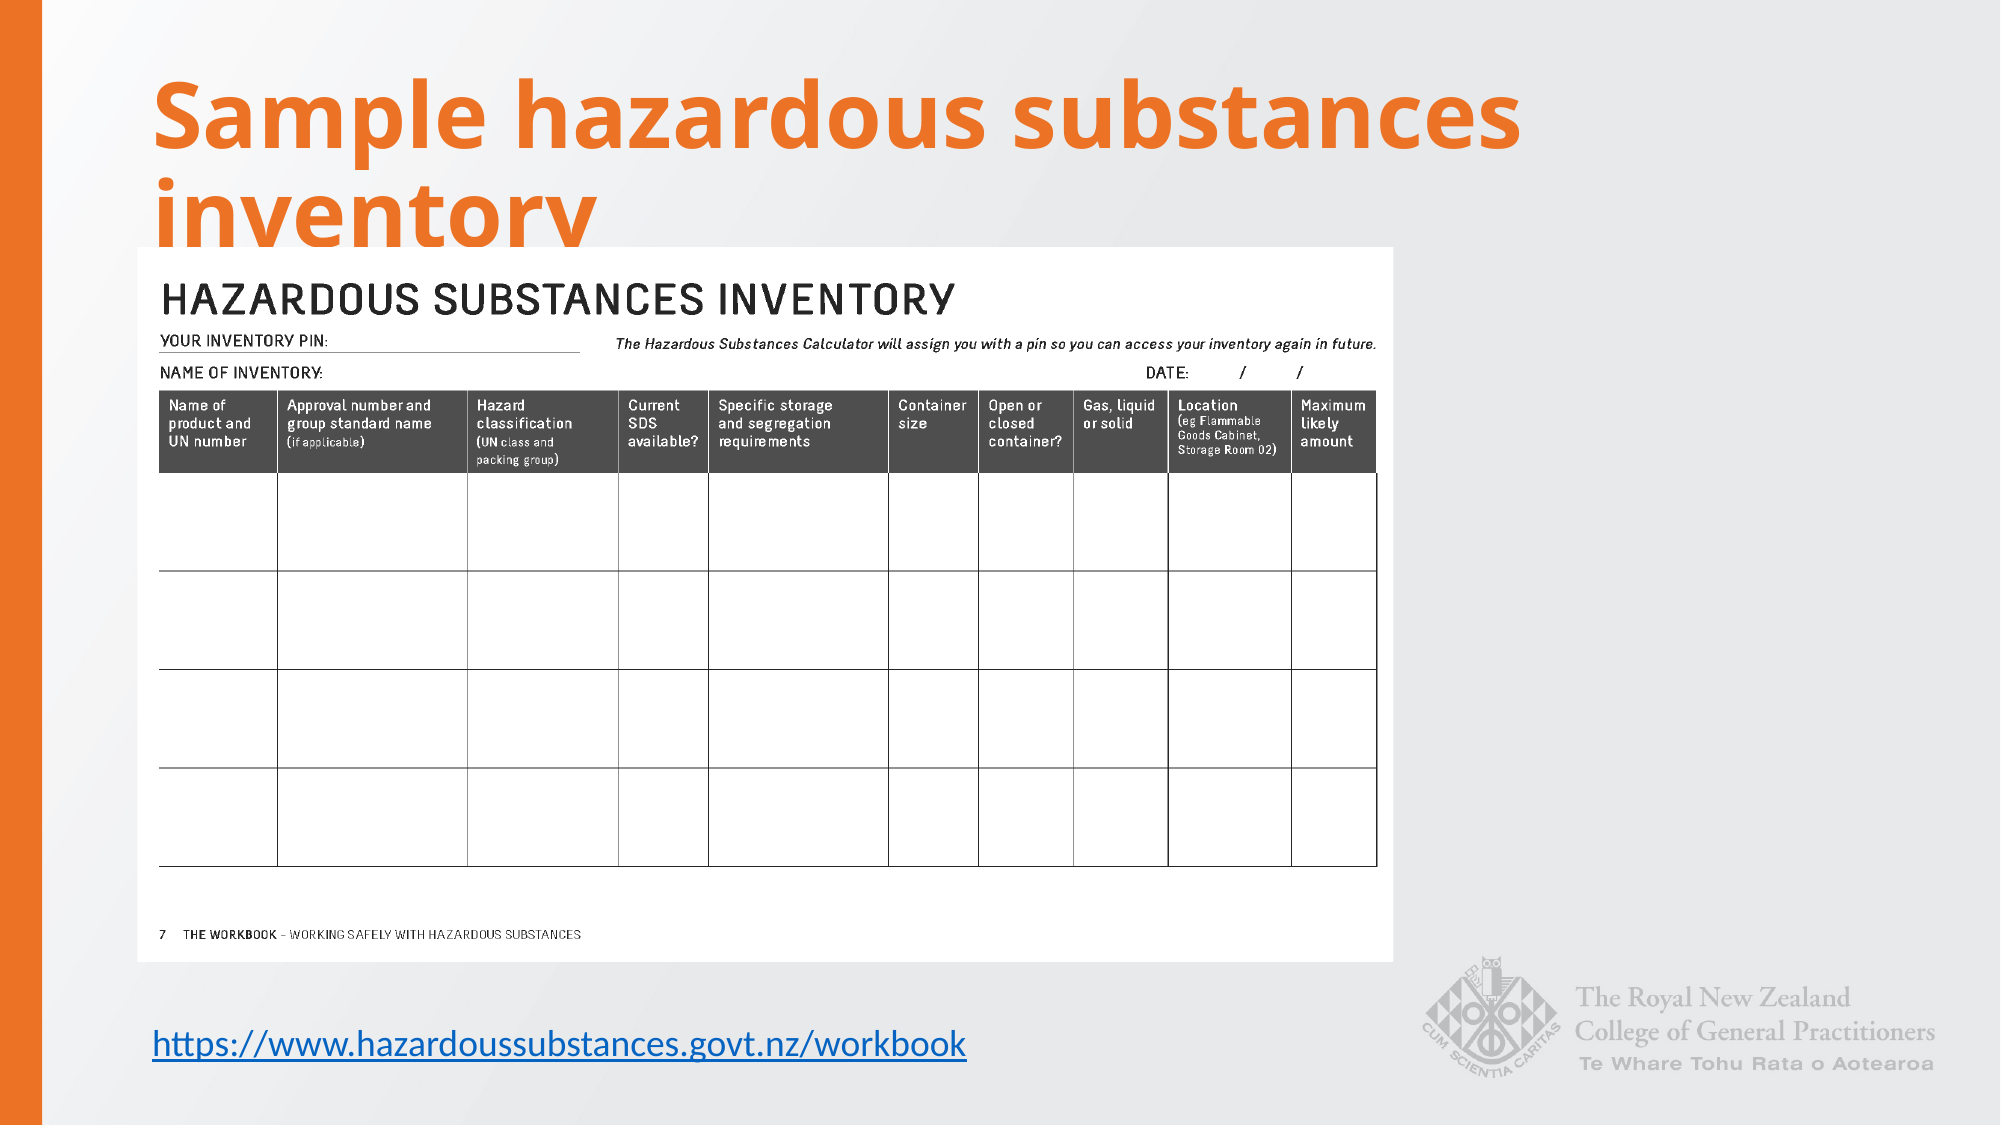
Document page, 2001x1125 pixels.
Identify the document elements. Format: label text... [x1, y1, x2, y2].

title Sample hazardous substances inventory [137, 59, 1863, 278]
picture [0, 0, 2001, 1125]
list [137, 247, 1394, 962]
text_box https://www.hazardoussubstances.govt.nz/workbook [137, 1012, 1344, 1117]
